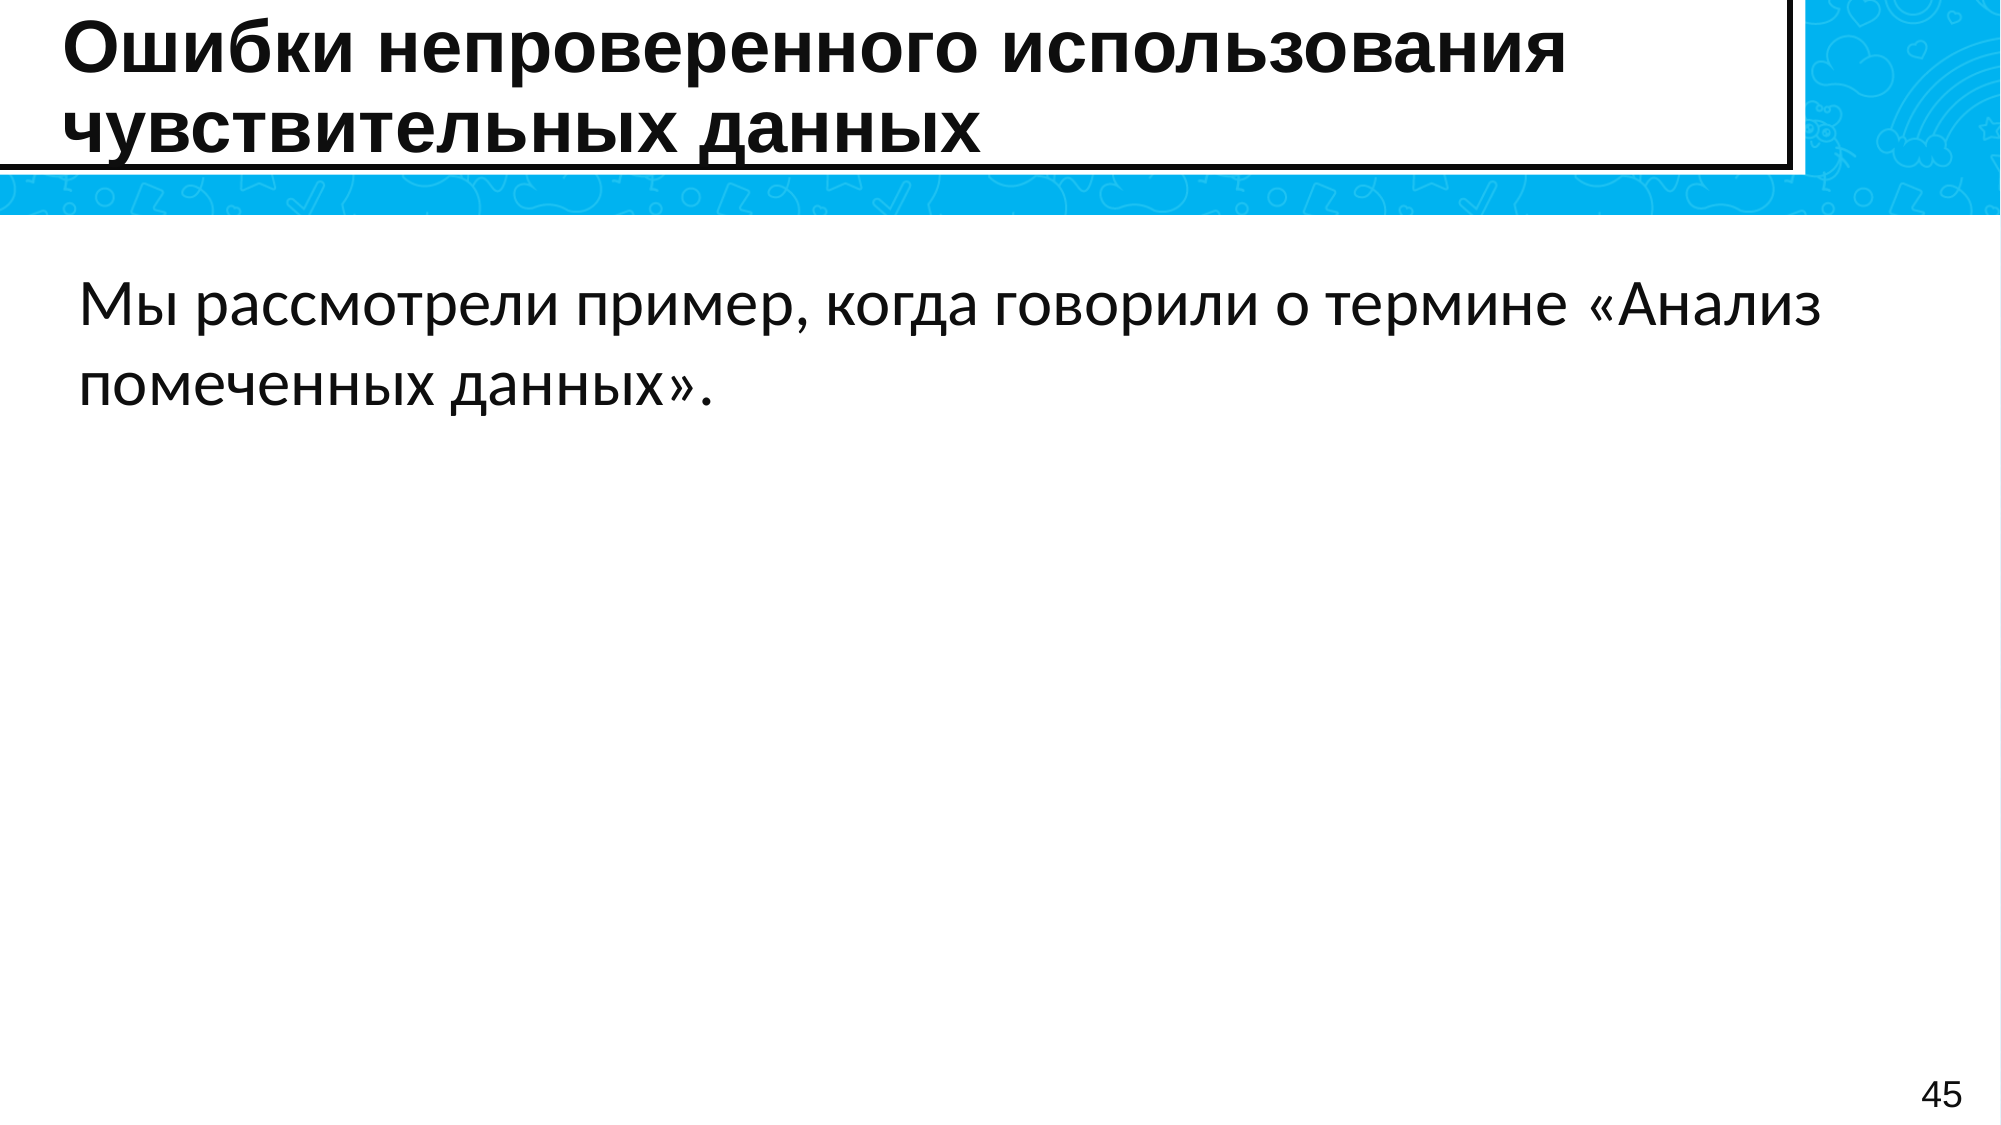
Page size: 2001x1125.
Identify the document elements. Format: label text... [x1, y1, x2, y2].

title Ошибки непроверенного использования чувствительных данных [47, 0, 1845, 177]
list Мы рассмотрели пример, когда говорили о термине «Анализ помеченных данных». [63, 251, 1936, 1089]
text_box 45 [1884, 1062, 2000, 1122]
